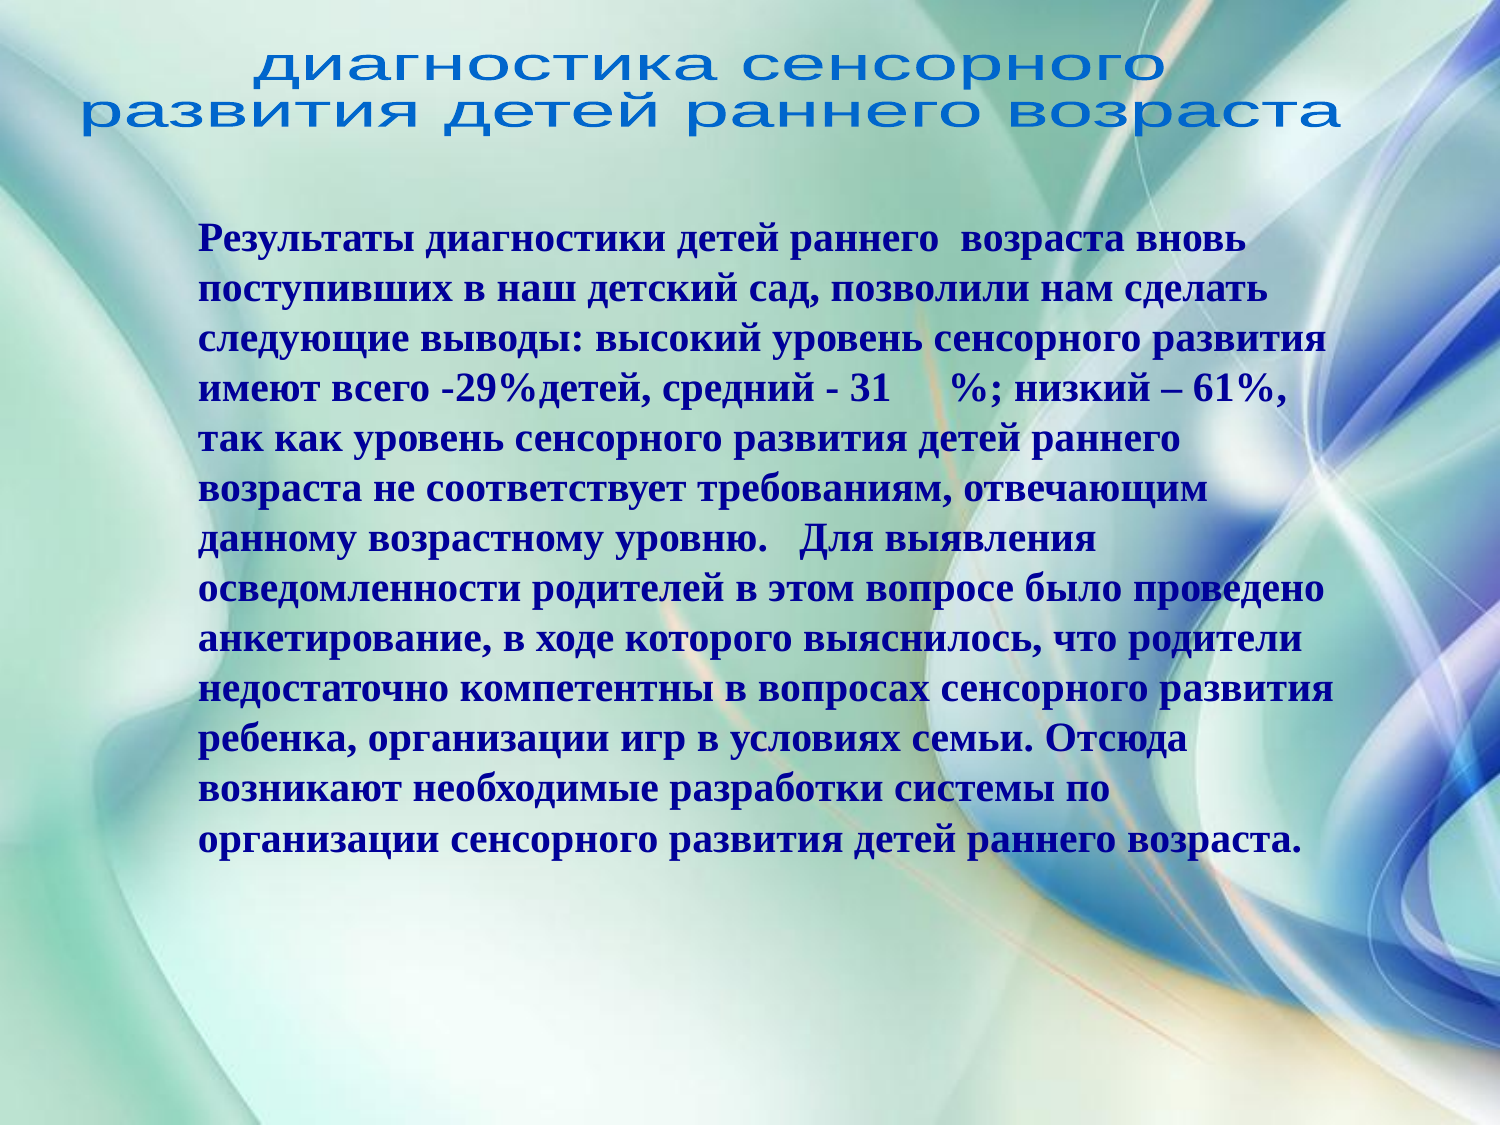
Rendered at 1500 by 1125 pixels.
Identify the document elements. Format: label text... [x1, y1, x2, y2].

text_box Результаты диагностики детей раннего возраста вновь поступивших в наш детский сад, позволили нам сделать следующие выводы: высокий уровень сенсорного развития имеют всего -29%детей, средний - 31 %; низкий – 61%, так как уровень сенсорного развития детей раннего возраста не соответствует требованиям, отвечающим данному возрастному уровню. Для выявления осведомленности родителей в этом вопросе было проведено анкетирование, в ходе которого выяснилось, что родители недостаточно компетентны в вопросах сенсорного развития ребенка, организации игр в условиях семьи. Отсюда возникают необходимые разработки системы по организации сенсорного развития детей раннего возраста. [183, 202, 1365, 918]
title [74, 44, 1426, 233]
picture [0, 0, 1500, 1125]
